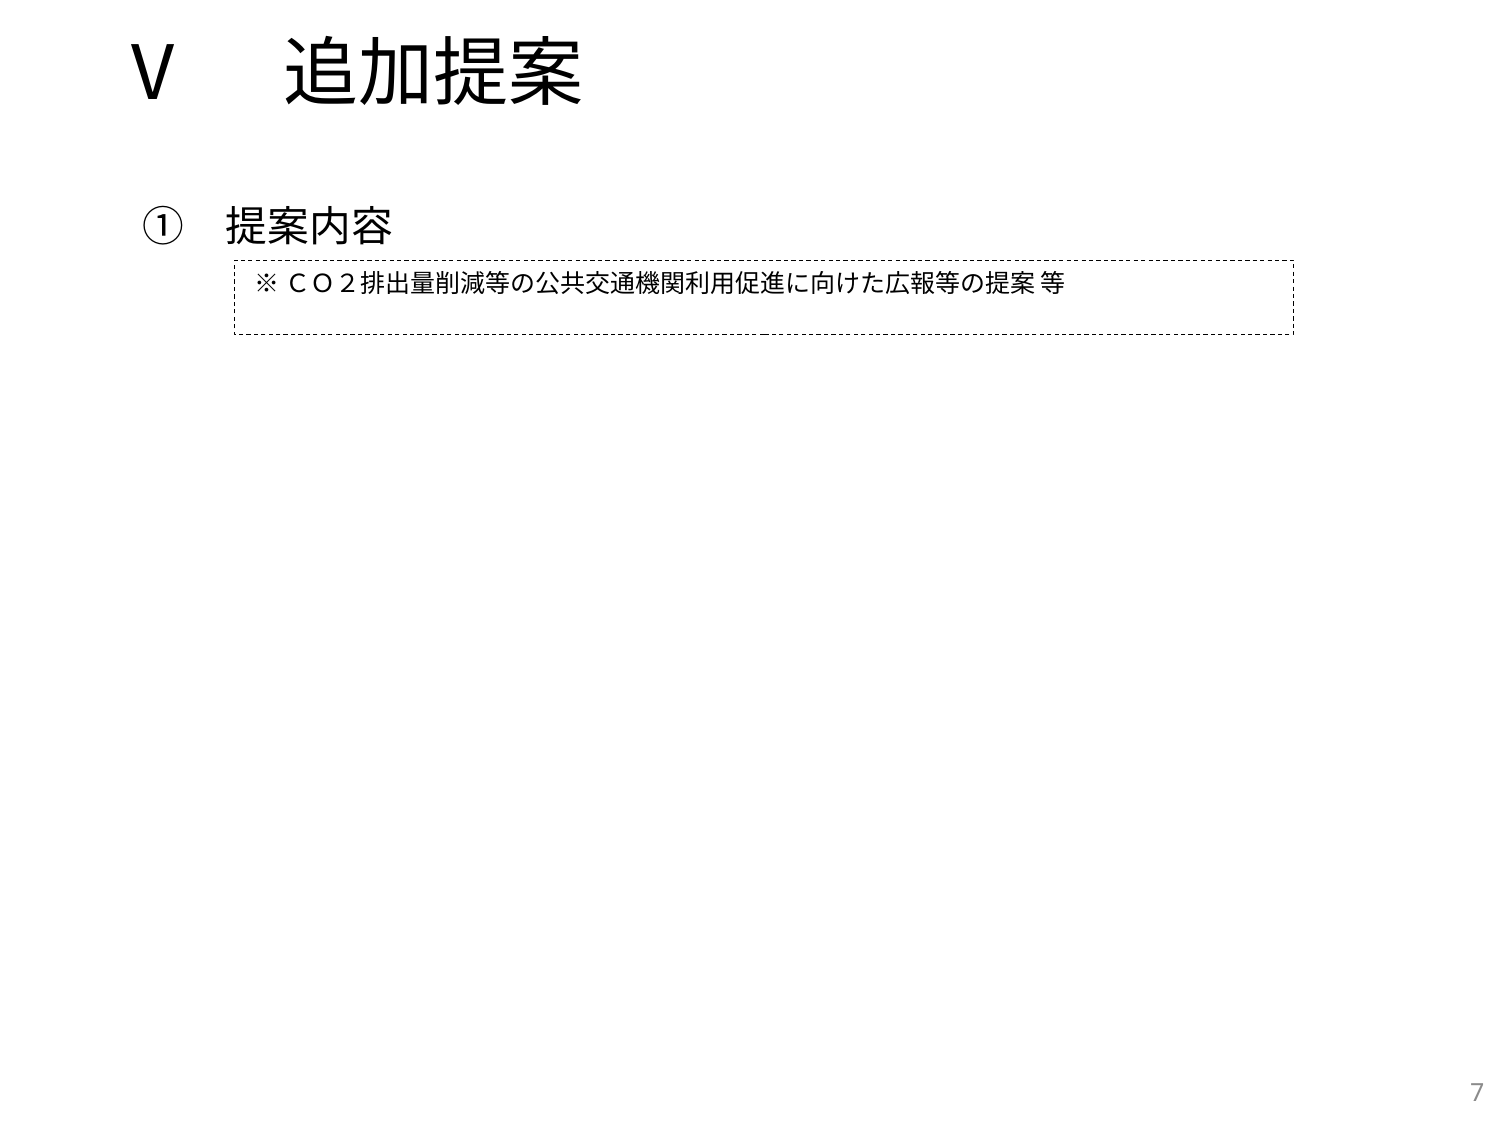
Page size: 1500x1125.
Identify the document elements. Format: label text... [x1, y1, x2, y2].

text_box ※ＣＯ２排出量削減等の公共交通機関利用促進に向けた広報等の提案 等 [234, 260, 1294, 335]
slide_number 7 [1161, 1063, 1500, 1123]
title Ⅴ 追加提案 [100, 19, 1395, 131]
list ① 提案内容 [85, 131, 1421, 1083]
